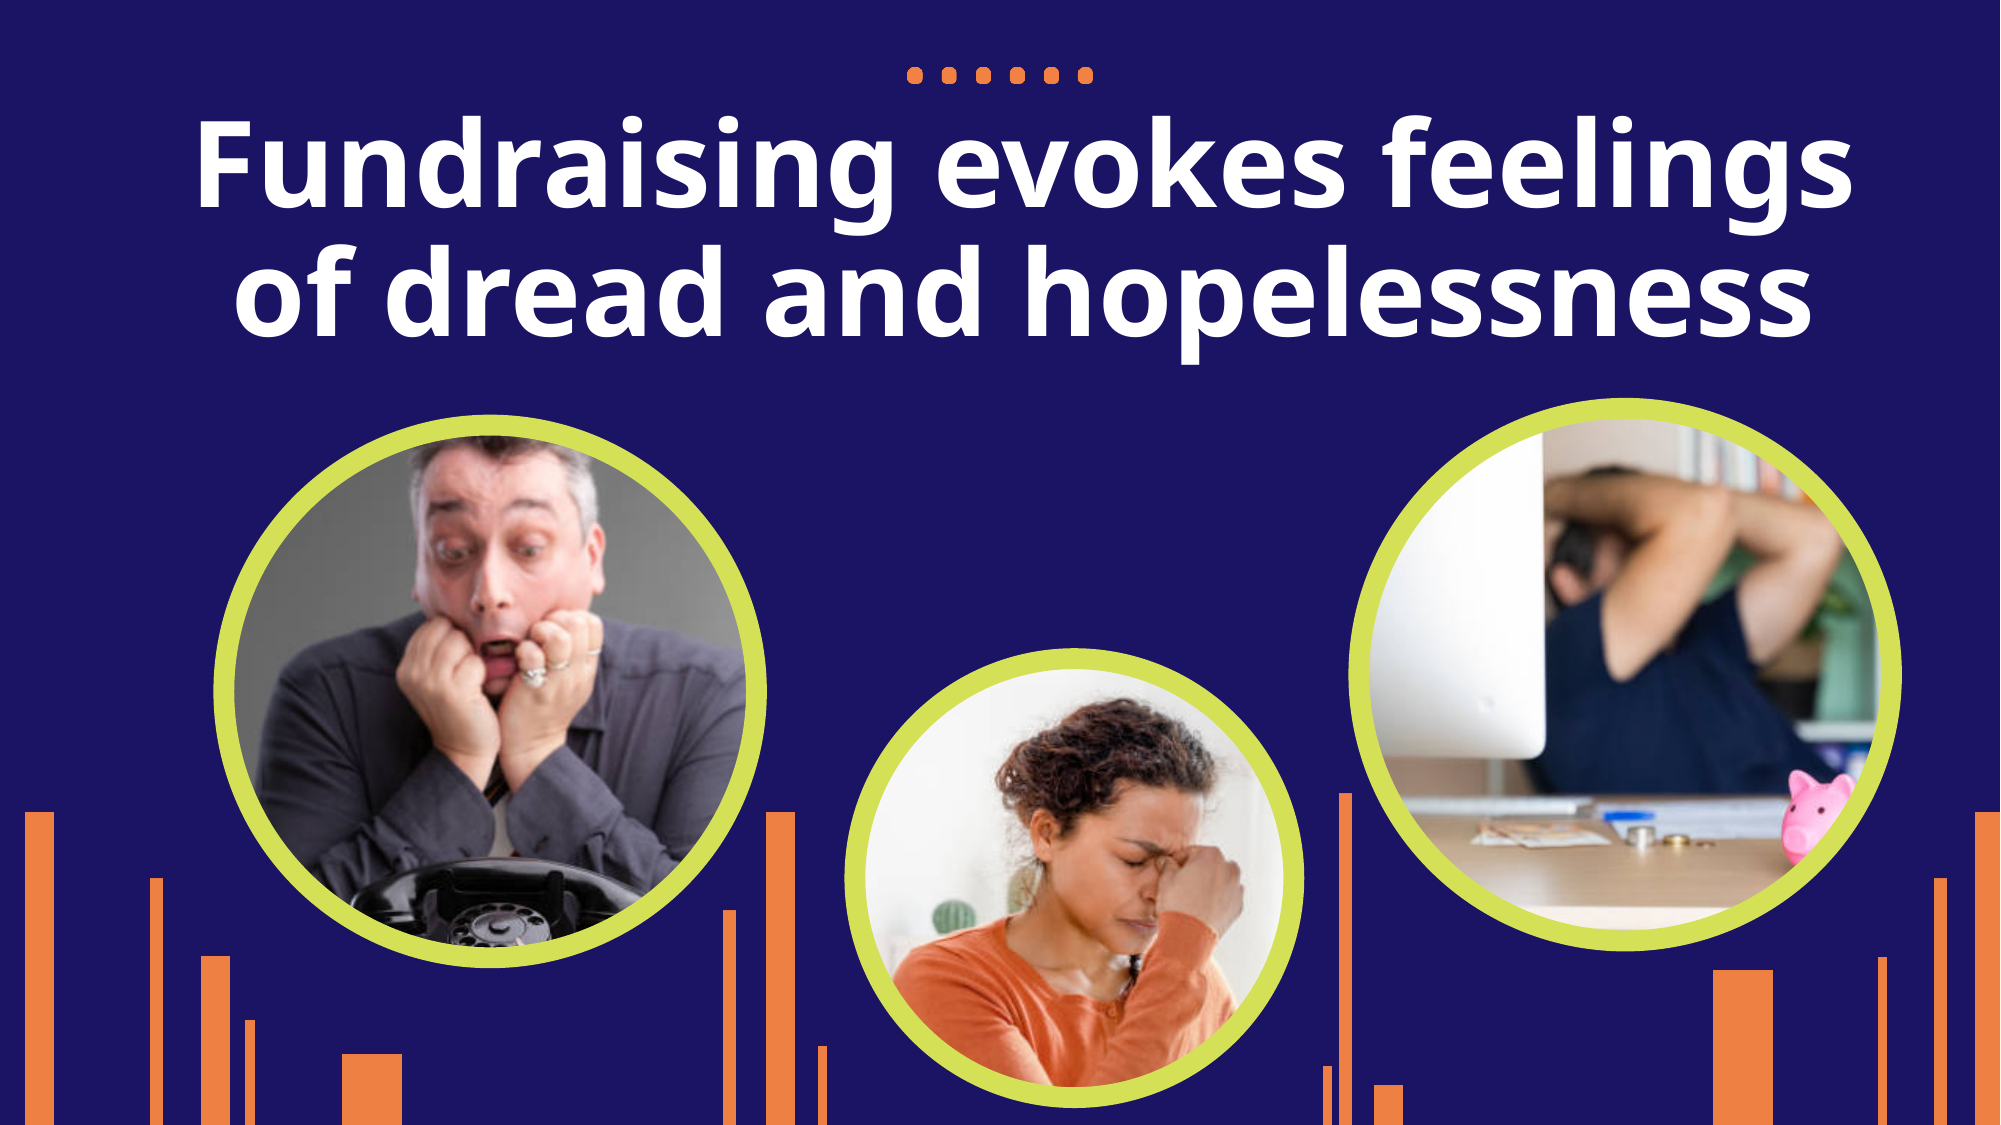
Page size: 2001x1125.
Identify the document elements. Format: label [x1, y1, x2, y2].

picture [1323, 1066, 1332, 1125]
picture [818, 1046, 827, 1125]
picture [150, 878, 163, 1125]
picture [1339, 793, 1352, 1125]
picture [25, 812, 54, 1125]
picture [907, 67, 1093, 84]
picture [1934, 878, 1947, 1125]
picture [245, 1020, 254, 1125]
picture [1713, 970, 1773, 1125]
picture [201, 956, 230, 1125]
list [0, 0, 2000, 1125]
picture [766, 812, 795, 1125]
picture [1374, 1085, 1403, 1125]
picture [723, 910, 736, 1125]
picture [1877, 957, 1887, 1125]
picture [342, 1054, 402, 1125]
picture [1974, 0, 2001, 1125]
